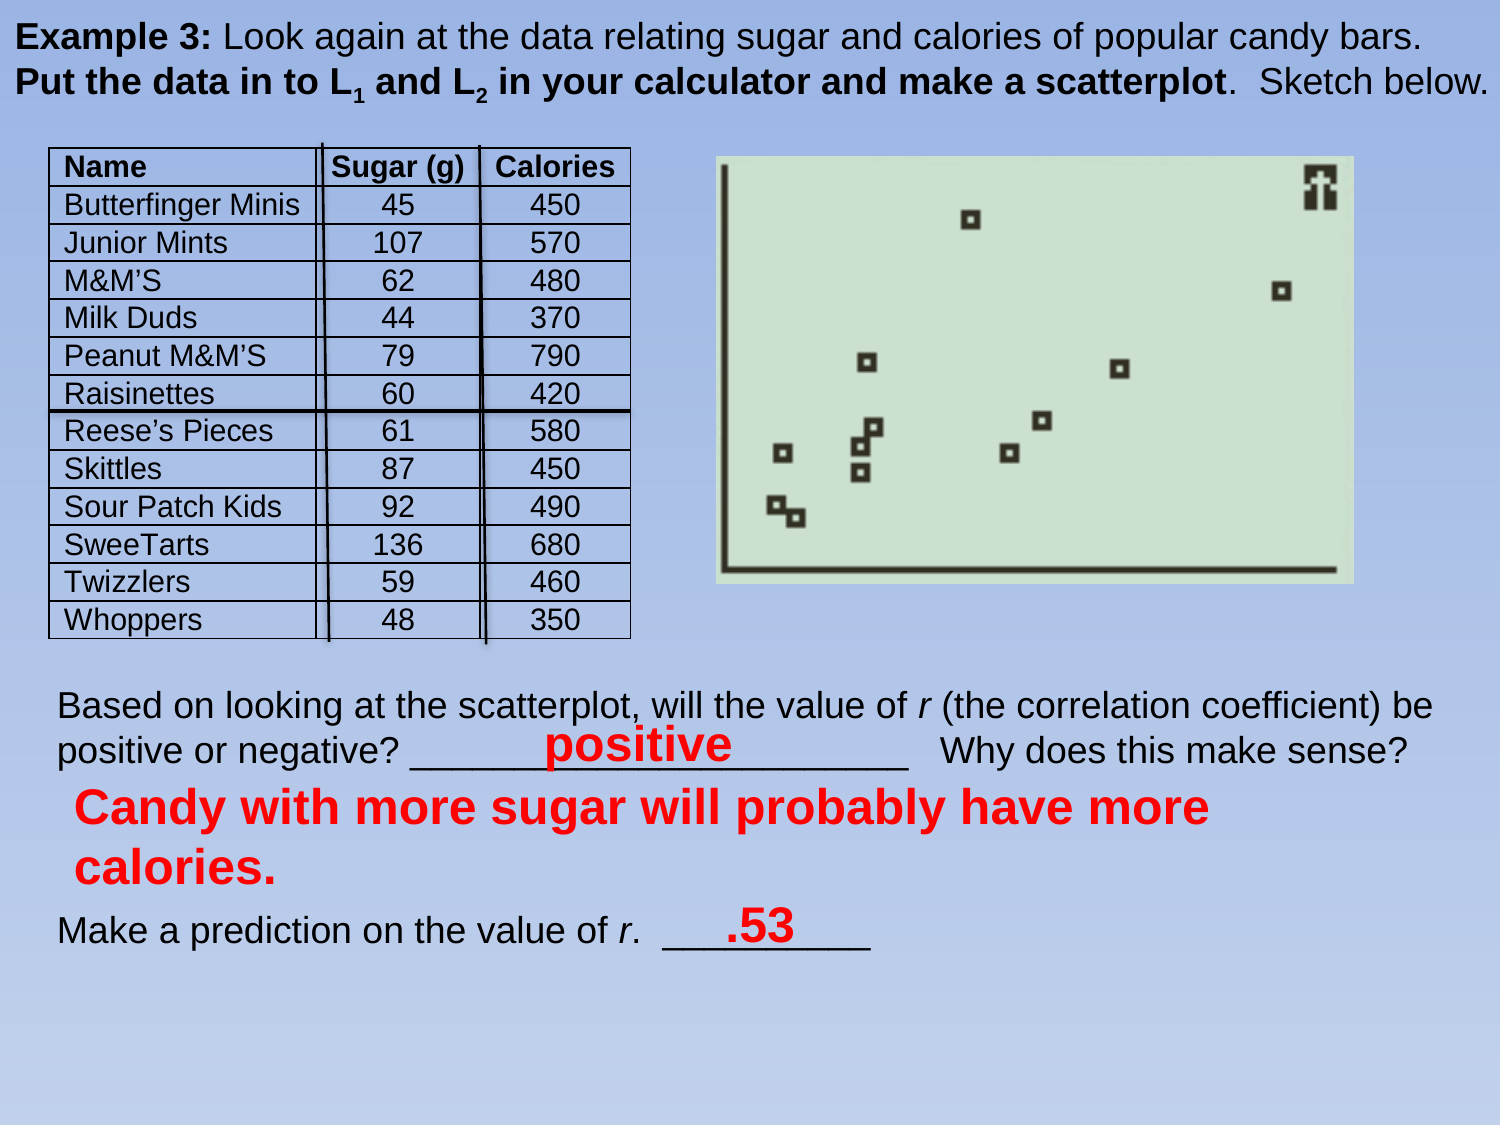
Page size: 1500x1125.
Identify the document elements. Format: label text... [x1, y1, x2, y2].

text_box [322, 418, 330, 643]
text_box positive [529, 704, 873, 767]
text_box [322, 142, 330, 409]
text_box .53 [710, 885, 883, 961]
text_box Example 3: Look again at the data relating sugar and calories of popular candy bars. Put the data in to L1 and L2 in your calculator and make a scatterplot. Sketch below. [0, 4, 1500, 116]
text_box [479, 418, 487, 645]
text_box Based on looking at the scatterplot, will the value of r (the correlation coefficient) be positive or negative? ________________________ Why does this make sense? Make a prediction on the value of r. __________ [0, 673, 1483, 959]
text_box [24, 140, 1397, 640]
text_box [479, 144, 487, 409]
text_box Candy with more sugar will probably have more calories. [59, 767, 1415, 902]
picture [715, 156, 1354, 585]
